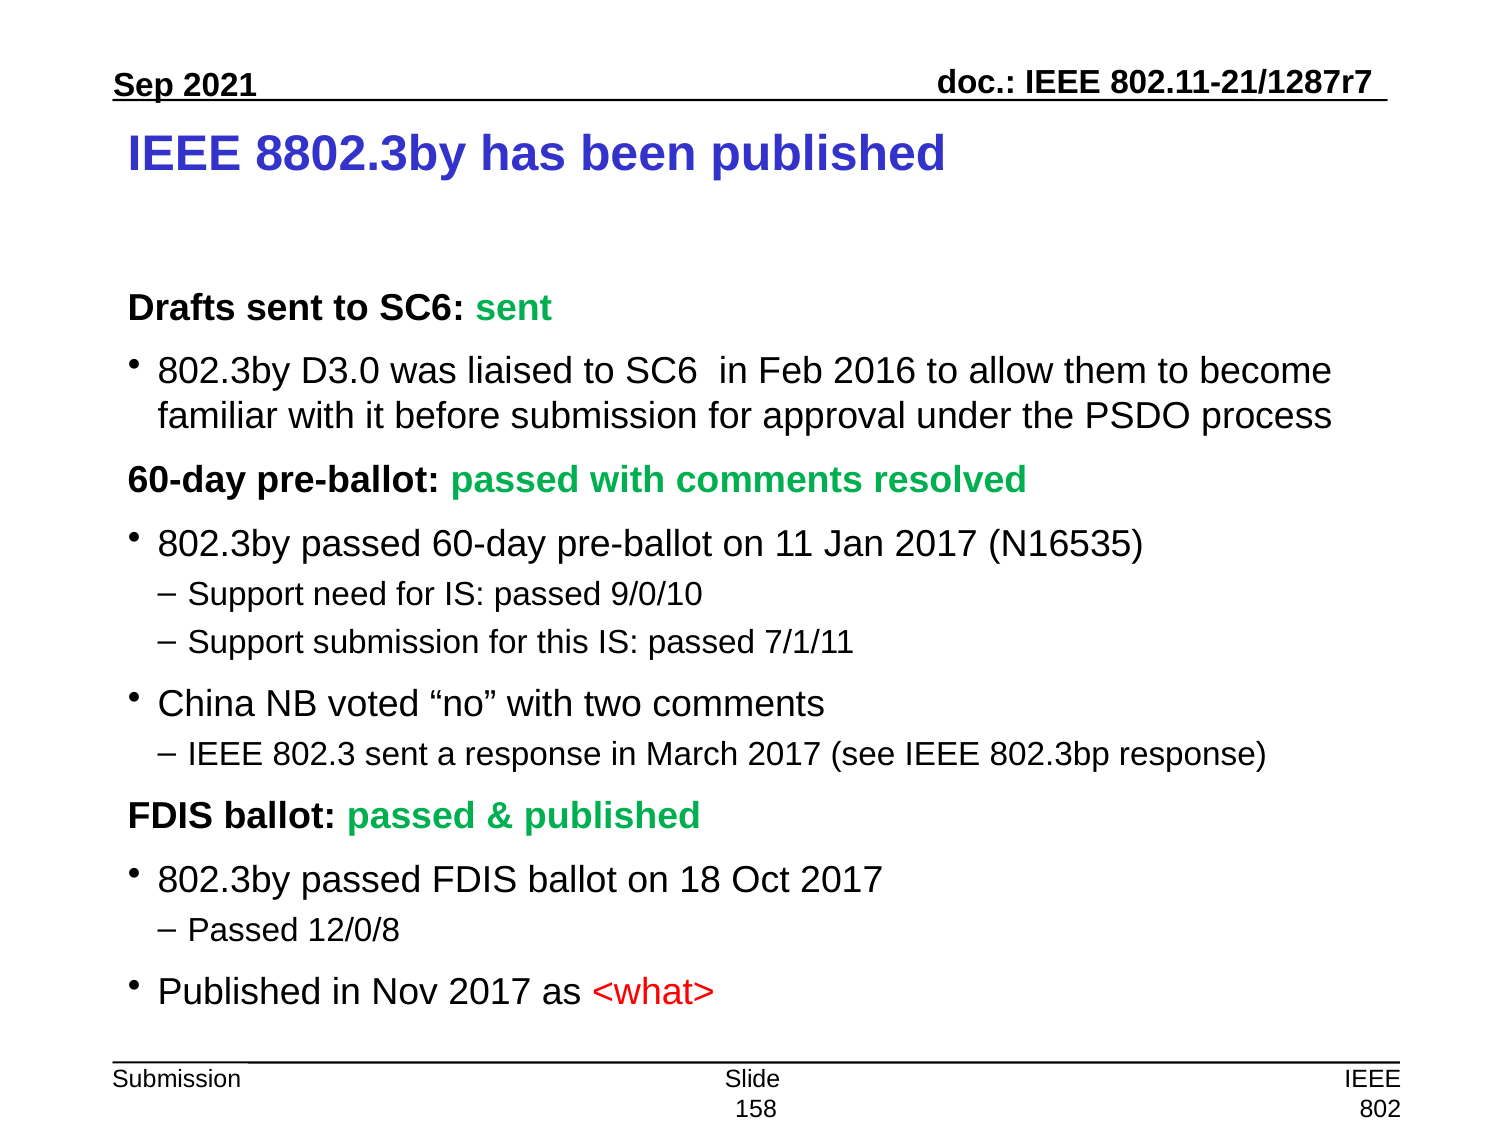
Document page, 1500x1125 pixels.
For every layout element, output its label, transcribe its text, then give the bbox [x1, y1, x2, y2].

slide_number Slide 158 [709, 1061, 803, 1093]
footer IEEE 802 [1320, 1061, 1402, 1093]
list Drafts sent to SC6: sent 802.3by D3.0 was liaised to SC6 in Feb 2016 to allow them to become familiar with it before submission for approval under the PSDO process 60-day pre-ballot: passed with comments resolved 802.3by passed 60-day pre-ballot on 11 Jan 2017 (N16535) Support need for IS: passed 9/0/10 Support submission for this IS: passed 7/1/11 China NB voted “no” with two comments IEEE 802.3 sent a response in March 2017 (see IEEE 802.3bp response) FDIS ballot: passed & published 802.3by passed FDIS ballot on 18 Oct 2017 Passed 12/0/8 Published in Nov 2017 as <what> [112, 275, 1388, 950]
title IEEE 8802.3by has been published [112, 112, 1388, 275]
